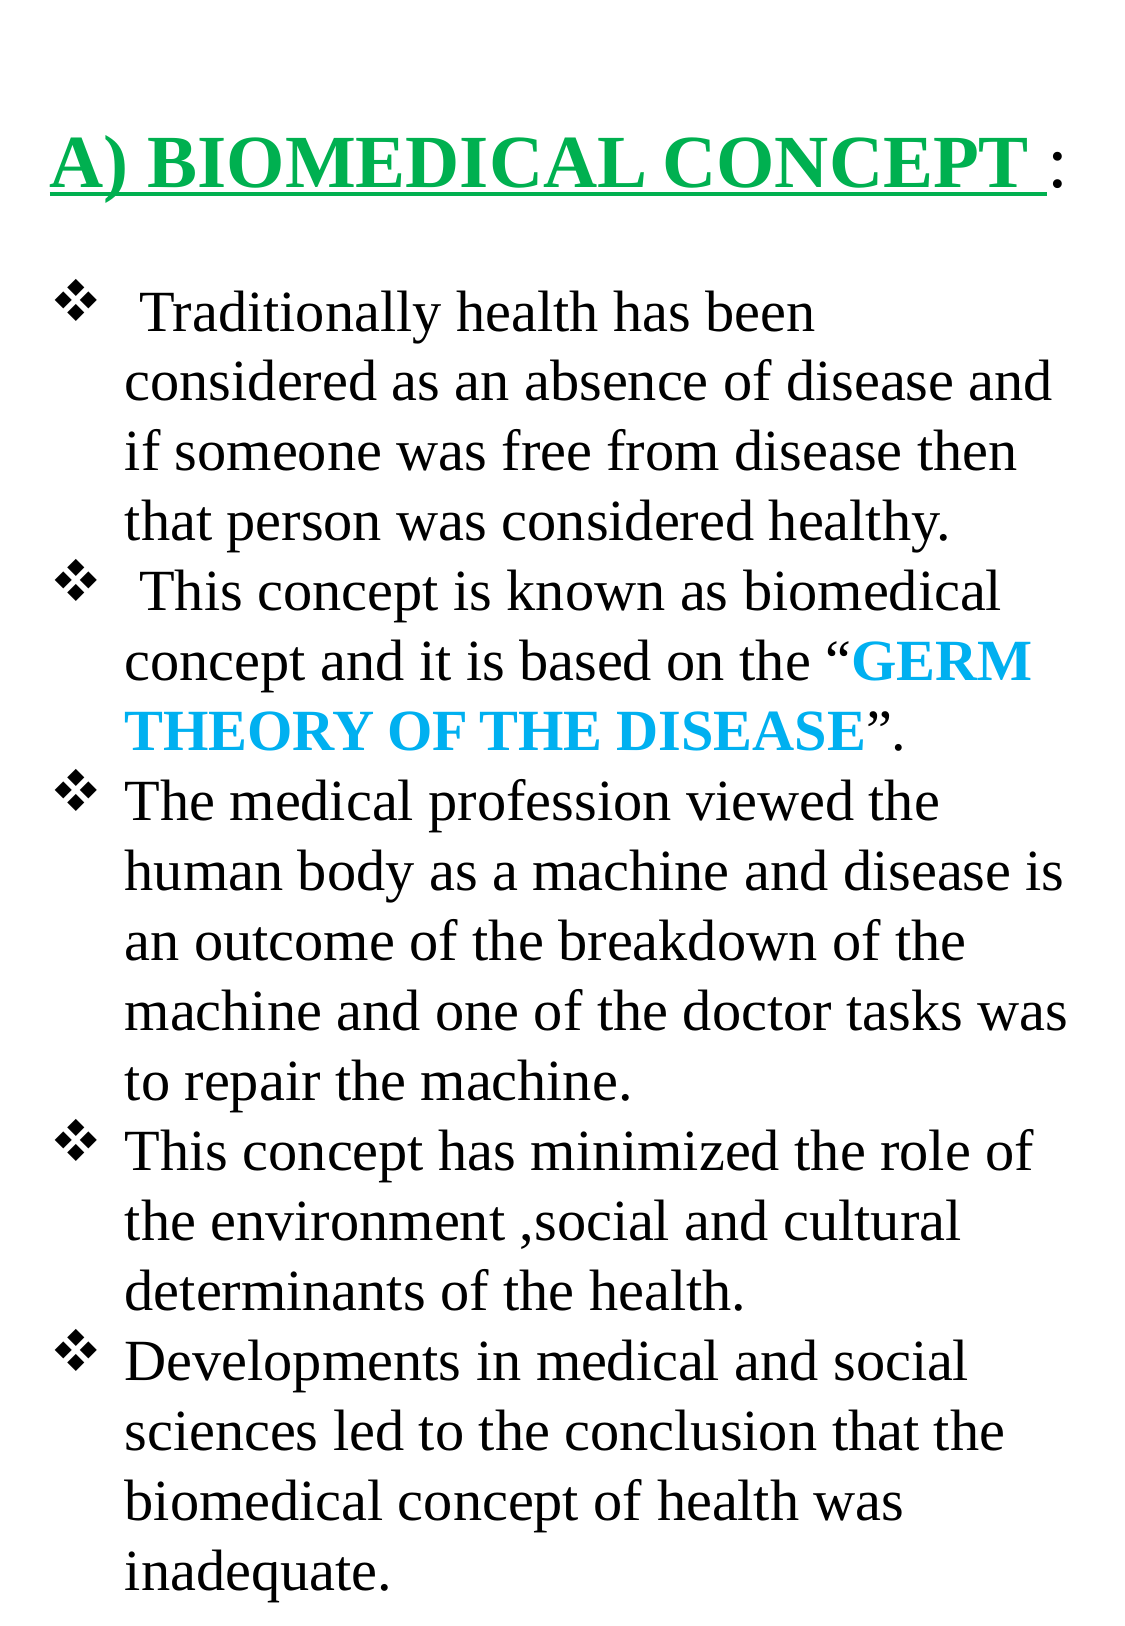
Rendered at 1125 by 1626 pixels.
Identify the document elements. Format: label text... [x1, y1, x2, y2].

text_box A) BIOMEDICAL CONCEPT : Traditionally health has been considered as an absence of disease and if someone was free from disease then that person was considered healthy. This concept is known as biomedical concept and it is based on the “GERM THEORY OF THE DISEASE”. The medical profession viewed the human body as a machine and disease is an outcome of the breakdown of the machine and one of the doctor tasks was to repair the machine. This concept has minimized the role of the environment ,social and cultural determinants of the health. Developments in medical and social sciences led to the conclusion that the biomedical concept of health was inadequate. [35, 105, 1098, 1610]
